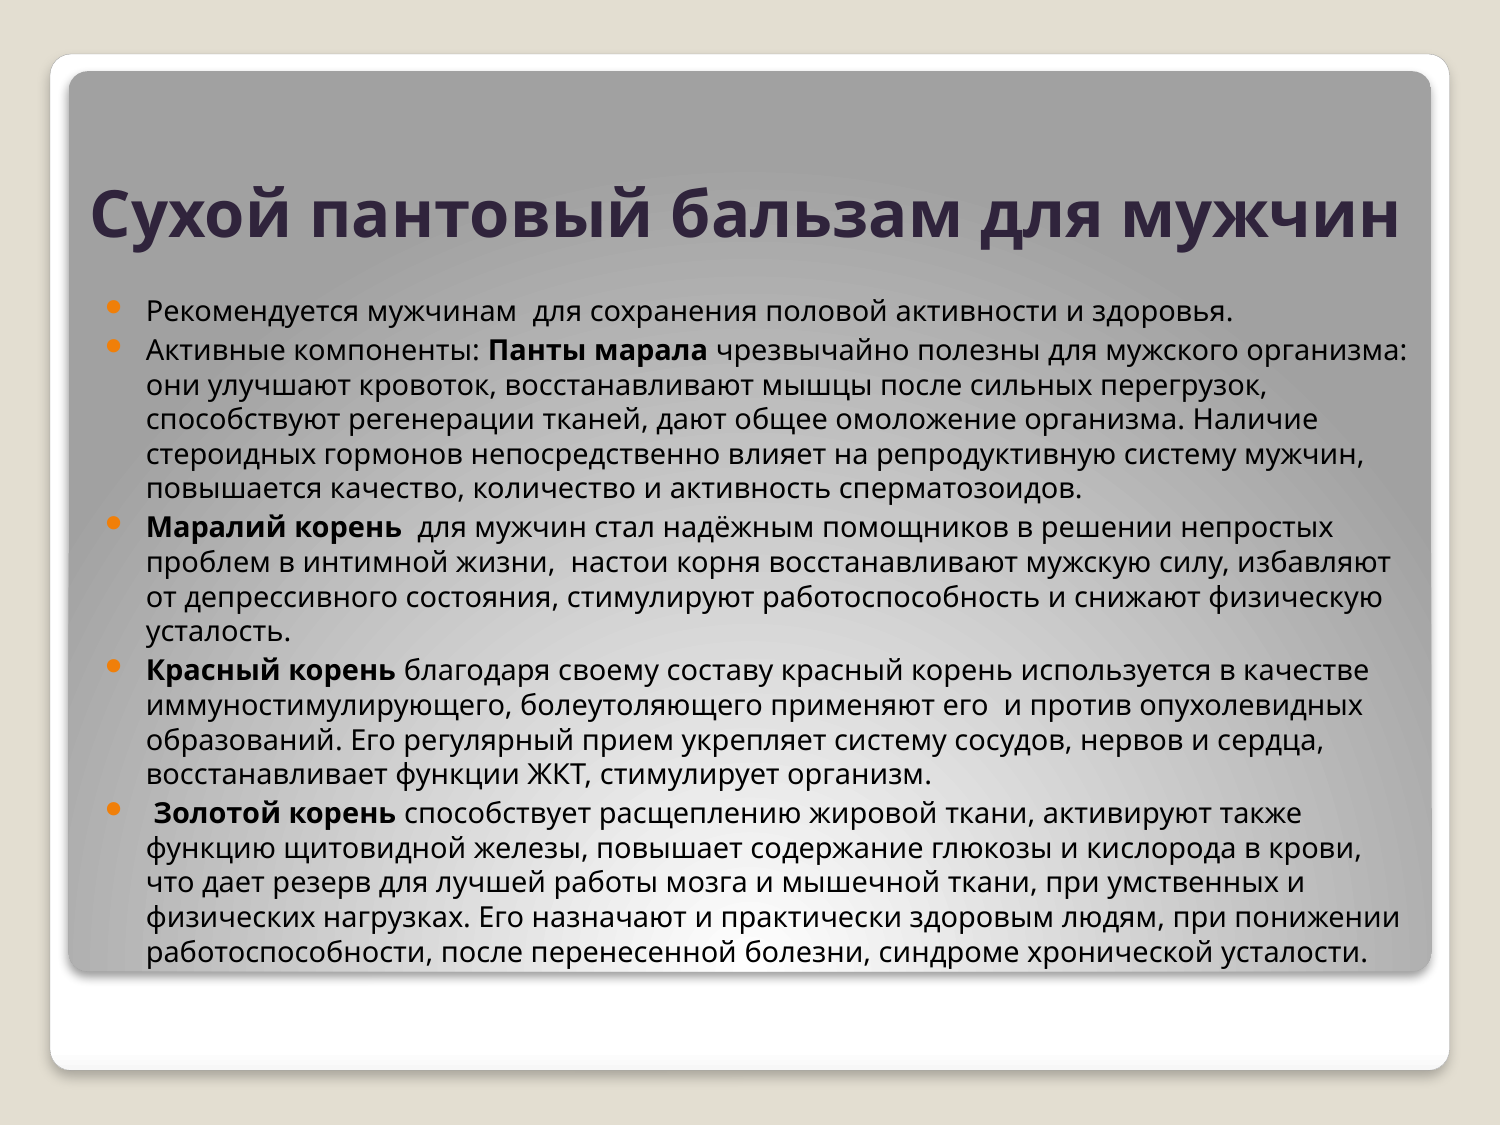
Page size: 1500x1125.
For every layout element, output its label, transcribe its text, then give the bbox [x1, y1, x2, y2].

list Рекомендуется мужчинам для сохранения половой активности и здоровья. Активные компоненты: Панты марала чрезвычайно полезны для мужского организма: они улучшают кровоток, восстанавливают мышцы после сильных перегрузок, способствуют регенерации тканей, дают общее омоложение организма. Наличие стероидных гормонов непосредственно влияет на репродуктивную систему мужчин, повышается качество, количество и активность сперматозоидов. Маралий корень для мужчин стал надёжным помощников в решении непростых проблем в интимной жизни, настои корня восстанавливают мужскую силу, избавляют от депрессивного состояния, стимулируют работоспособность и снижают физическую усталость. Красный корень благодаря своему составу красный корень используется в качестве иммуностимулирующего, болеутоляющего применяют его и против опухолевидных образований. Его регулярный прием укрепляет систему сосудов, нервов и сердца, восстанавливает функции ЖКТ, стимулирует организм. Золотой корень способствует расщеплению жировой ткани, активируют также функцию щитовидной железы, повышает содержание глюкозы и кислорода в крови, что дает резерв для лучшей работы мозга и мышечной ткани, при умственных и физических нагрузках. Его назначают и практически здоровым людям, при понижении работоспособности, после перенесенной болезни, синдроме хронической усталости. [75, 258, 1425, 1000]
title Сухой пантовый бальзам для мужчин [75, 105, 1425, 258]
